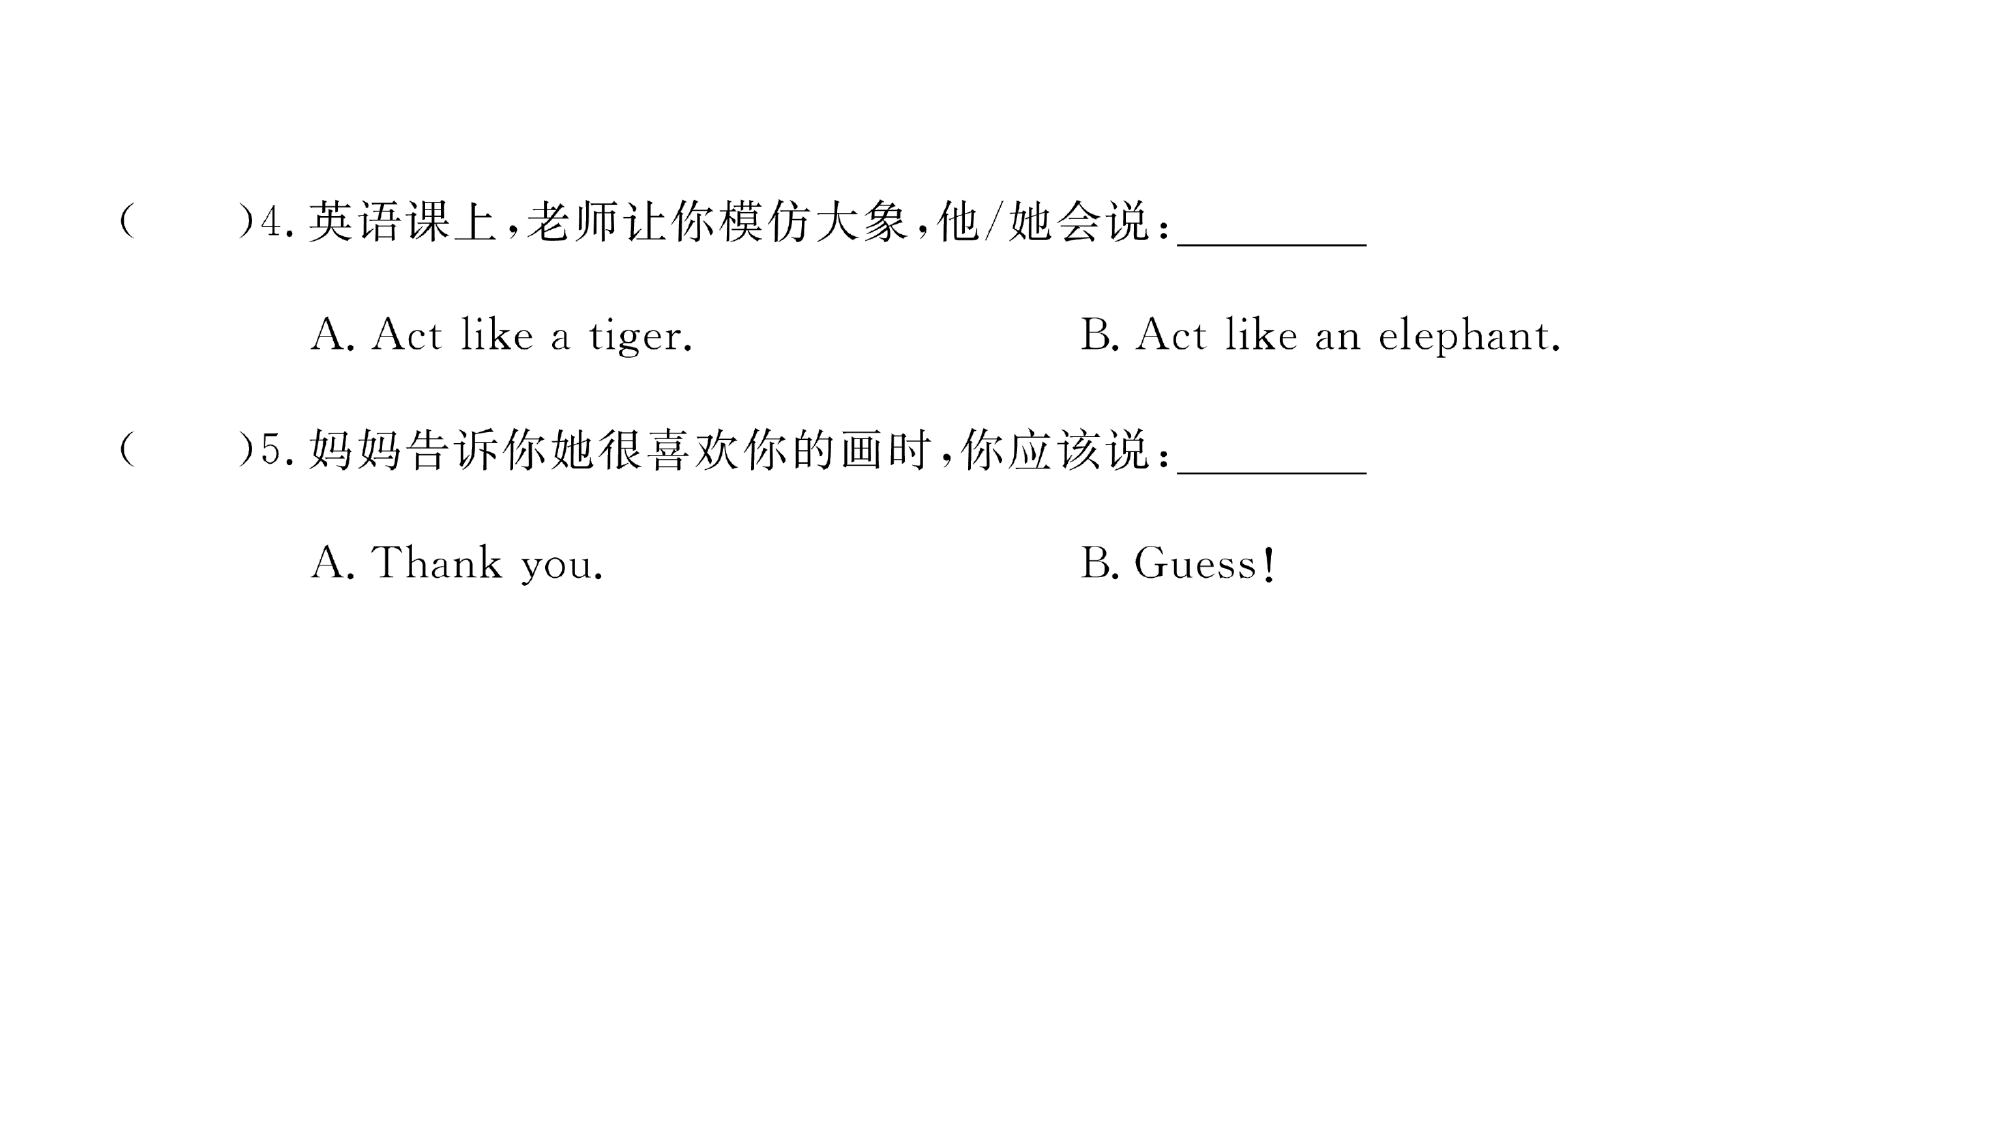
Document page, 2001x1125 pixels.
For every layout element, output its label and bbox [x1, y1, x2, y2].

picture [118, 177, 2000, 613]
